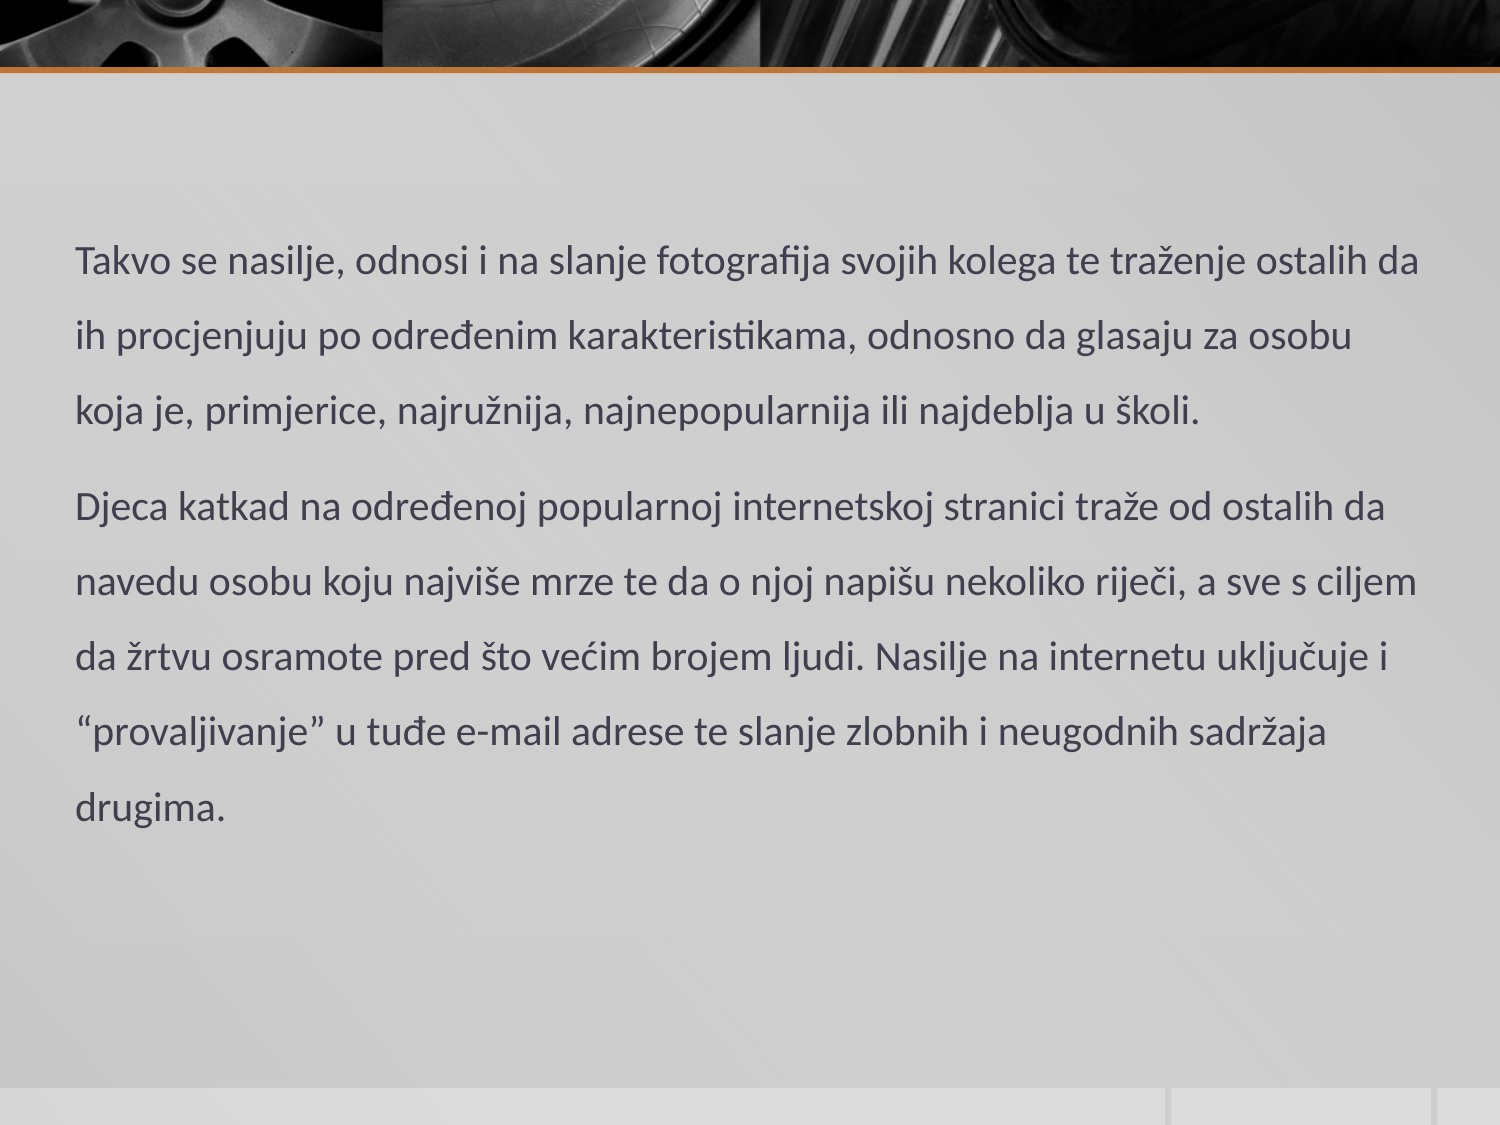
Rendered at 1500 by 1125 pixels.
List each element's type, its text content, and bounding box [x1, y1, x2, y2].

picture [0, 0, 1500, 67]
list Takvo se nasilje, odnosi i na slanje fotografija svojih kolega te traženje ostalih da ih procjenjuju po određenim karakteristikama, odnosno da glasaju za osobu koja je, primjerice, najružnija, najnepopularnija ili najdeblja u školi. Djeca katkad na određenoj popularnoj internetskoj stranici traže od ostalih da navedu osobu koju najviše mrze te da o njoj napišu nekoliko riječi, a sve s ciljem da žrtvu osramote pred što većim brojem ljudi. Nasilje na internetu uključuje i “provaljivanje” u tuđe e-mail adrese te slanje zlobnih i neugodnih sadržaja drugima. [75, 200, 1425, 1005]
